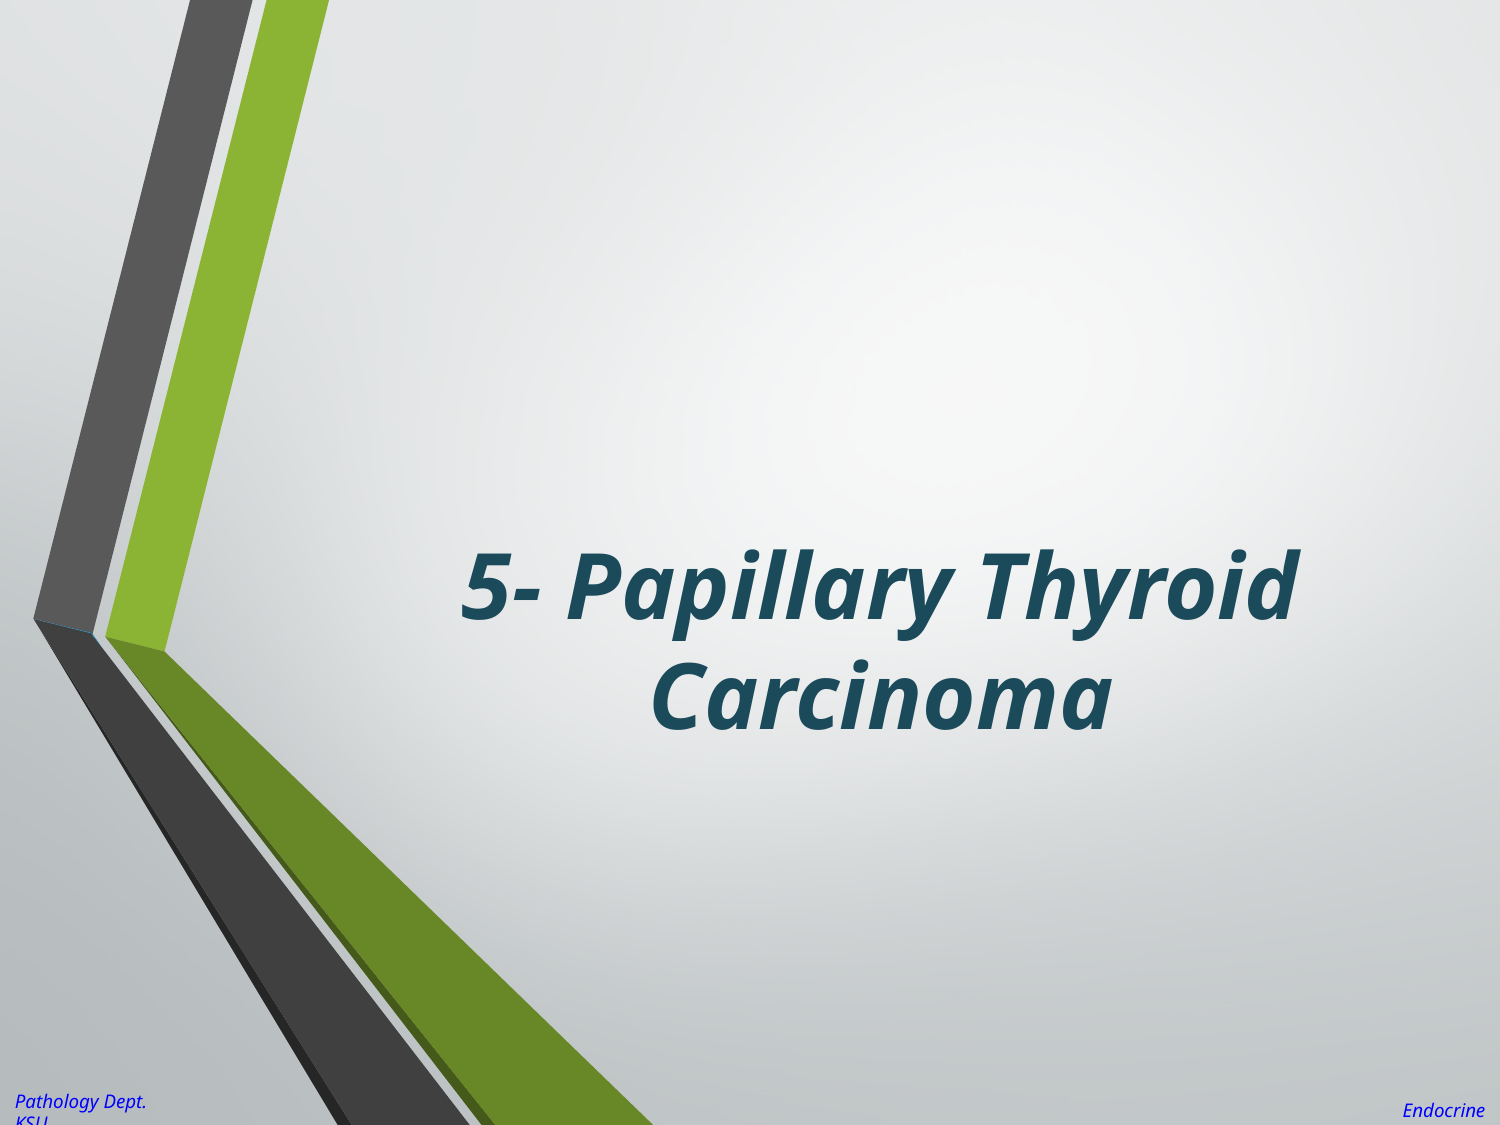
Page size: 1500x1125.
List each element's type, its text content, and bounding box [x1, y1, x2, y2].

text_box Endocrine block [1352, 1091, 1500, 1125]
title 5- Papillary Thyroid Carcinoma [375, 444, 1388, 756]
text_box Pathology Dept. KSU [0, 1082, 195, 1125]
